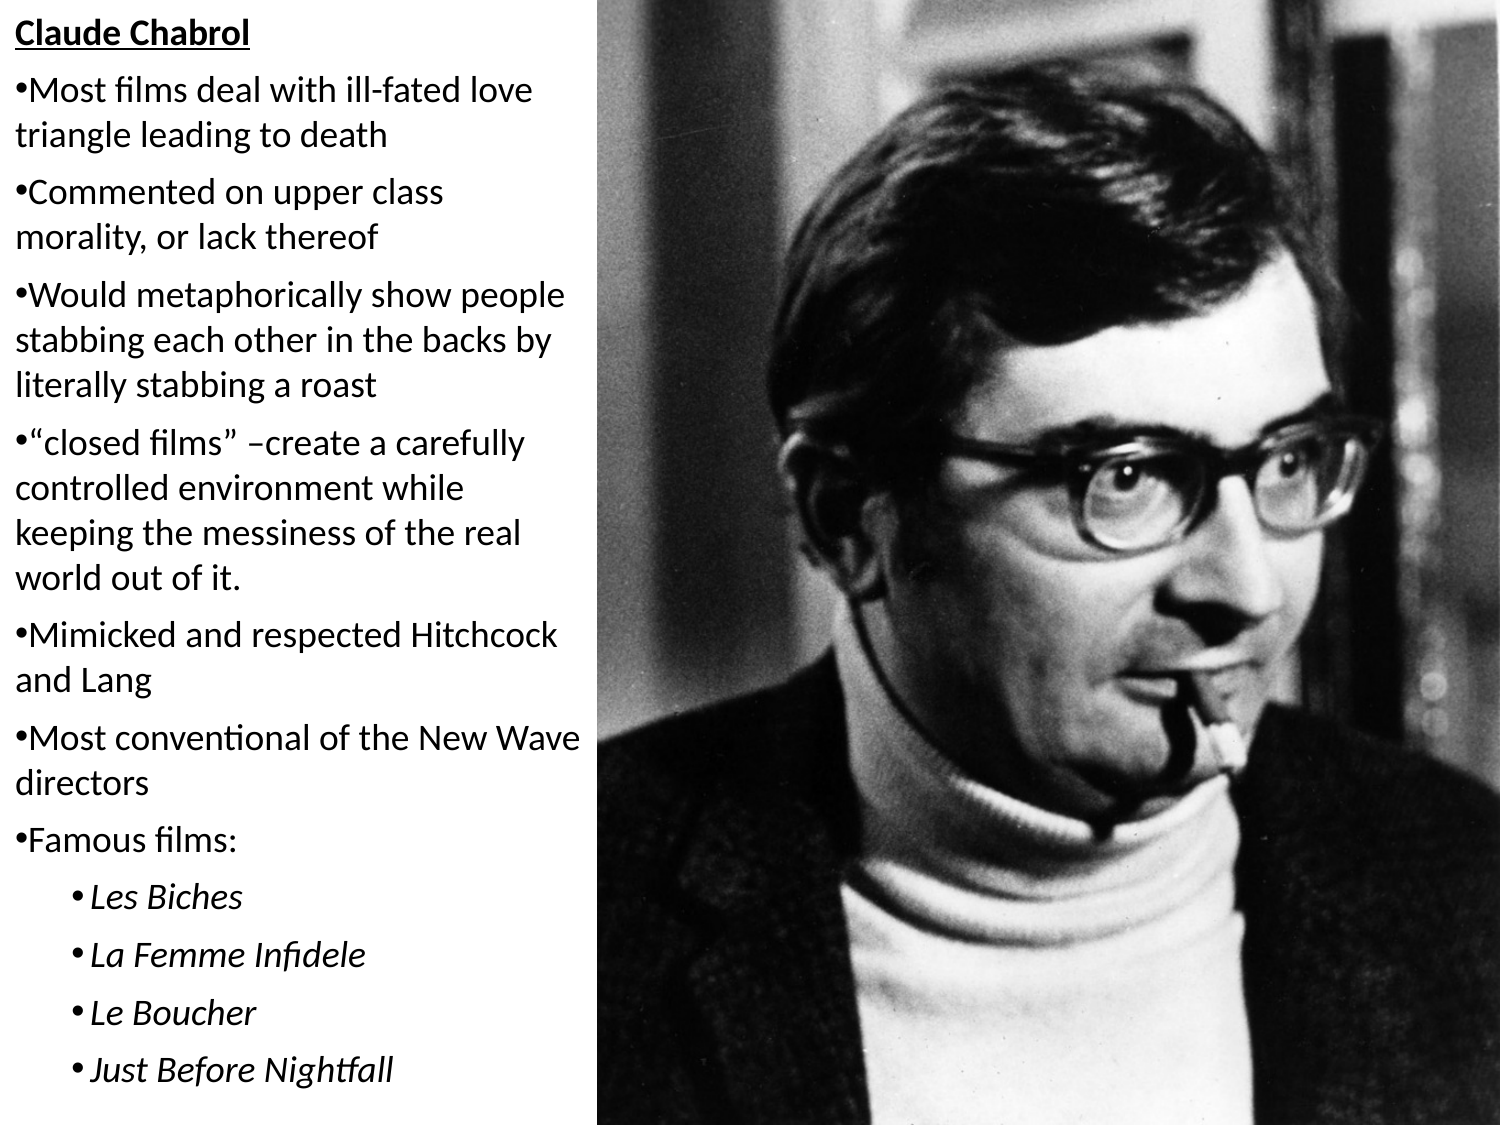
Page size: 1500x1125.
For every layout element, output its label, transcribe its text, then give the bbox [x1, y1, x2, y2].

picture [596, 0, 1500, 1125]
text_box Claude Chabrol Most films deal with ill-fated love triangle leading to death Commented on upper class morality, or lack thereof Would metaphorically show people stabbing each other in the backs by literally stabbing a roast “closed films” –create a carefully controlled environment while keeping the messiness of the real world out of it. Mimicked and respected Hitchcock and Lang Most conventional of the New Wave directors Famous films: Les Biches La Femme Infidele Le Boucher Just Before Nightfall [0, 0, 594, 1125]
